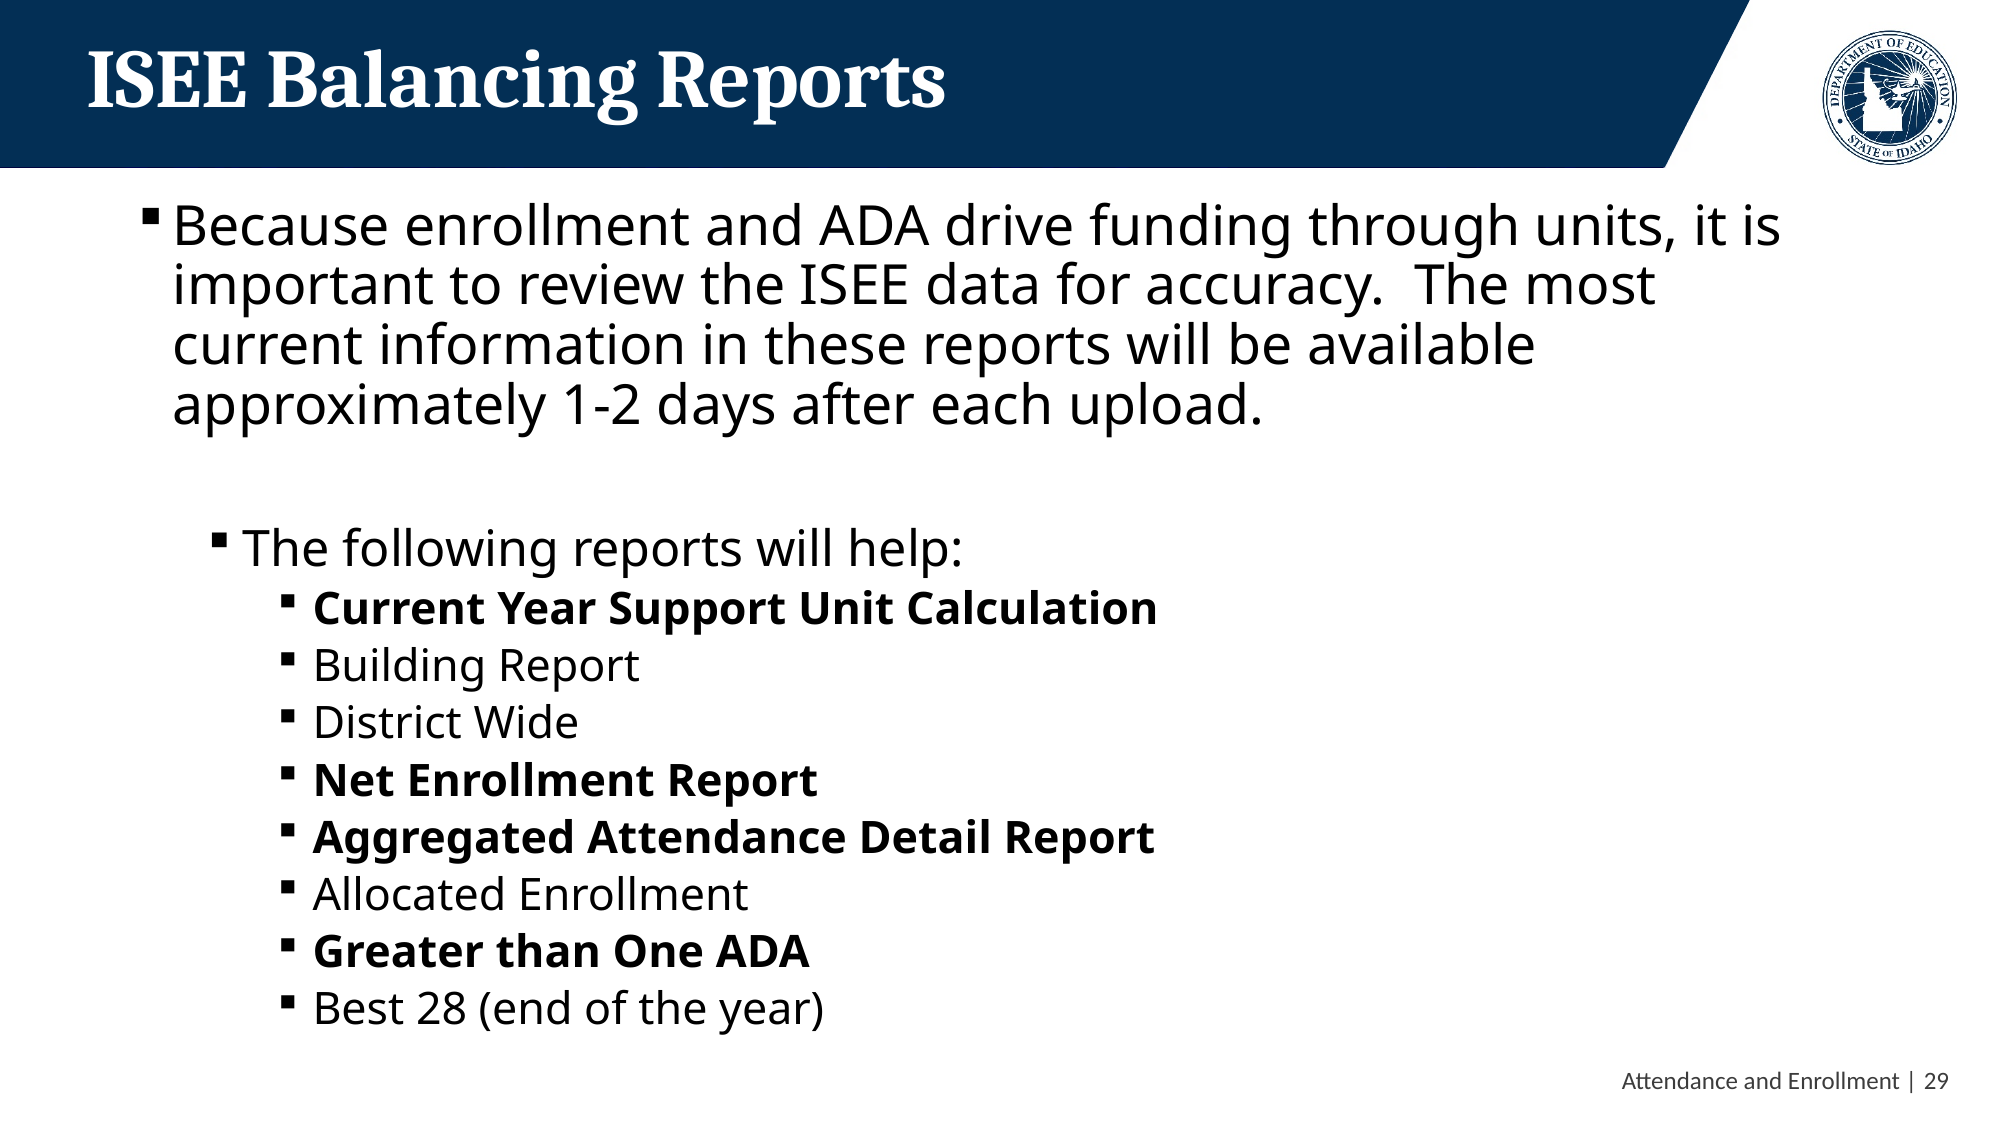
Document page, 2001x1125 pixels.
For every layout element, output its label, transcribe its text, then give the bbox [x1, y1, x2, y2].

slide_number Attendance and Enrollment | 29 [1514, 1049, 1965, 1109]
picture [1665, 0, 1965, 173]
list Because enrollment and ADA drive funding through units, it is important to review the ISEE data for accuracy. The most current information in these reports will be available approximately 1-2 days after each upload. The following reports will help: Current Year Support Unit Calculation Building Report District Wide Net Enrollment Report Aggregated Attendance Detail Report Allocated Enrollment Greater than One ADA Best 28 (end of the year) [123, 189, 1849, 1050]
title ISEE Balancing Reports [71, 0, 1797, 163]
